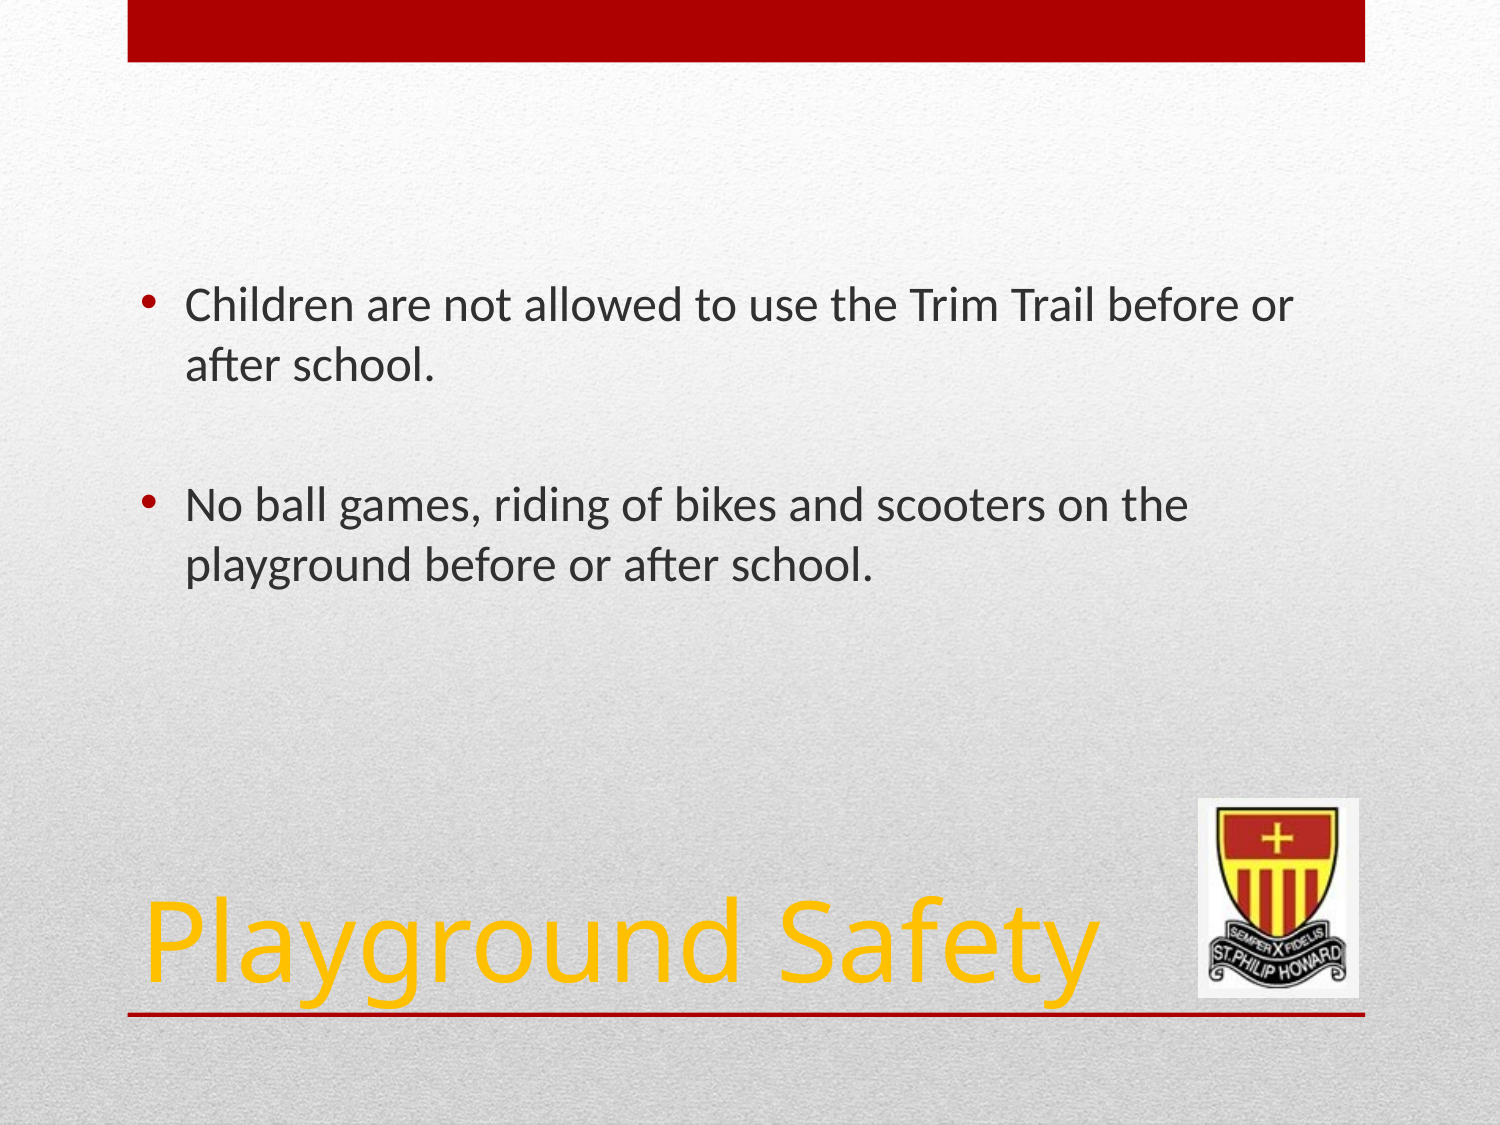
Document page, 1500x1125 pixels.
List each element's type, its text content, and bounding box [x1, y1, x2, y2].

picture [0, 0, 1500, 1125]
list Children are not allowed to use the Trim Trail before or after school. No ball games, riding of bikes and scooters on the playground before or after school. [125, 112, 1363, 750]
title Playground Safety [125, 750, 1238, 1013]
